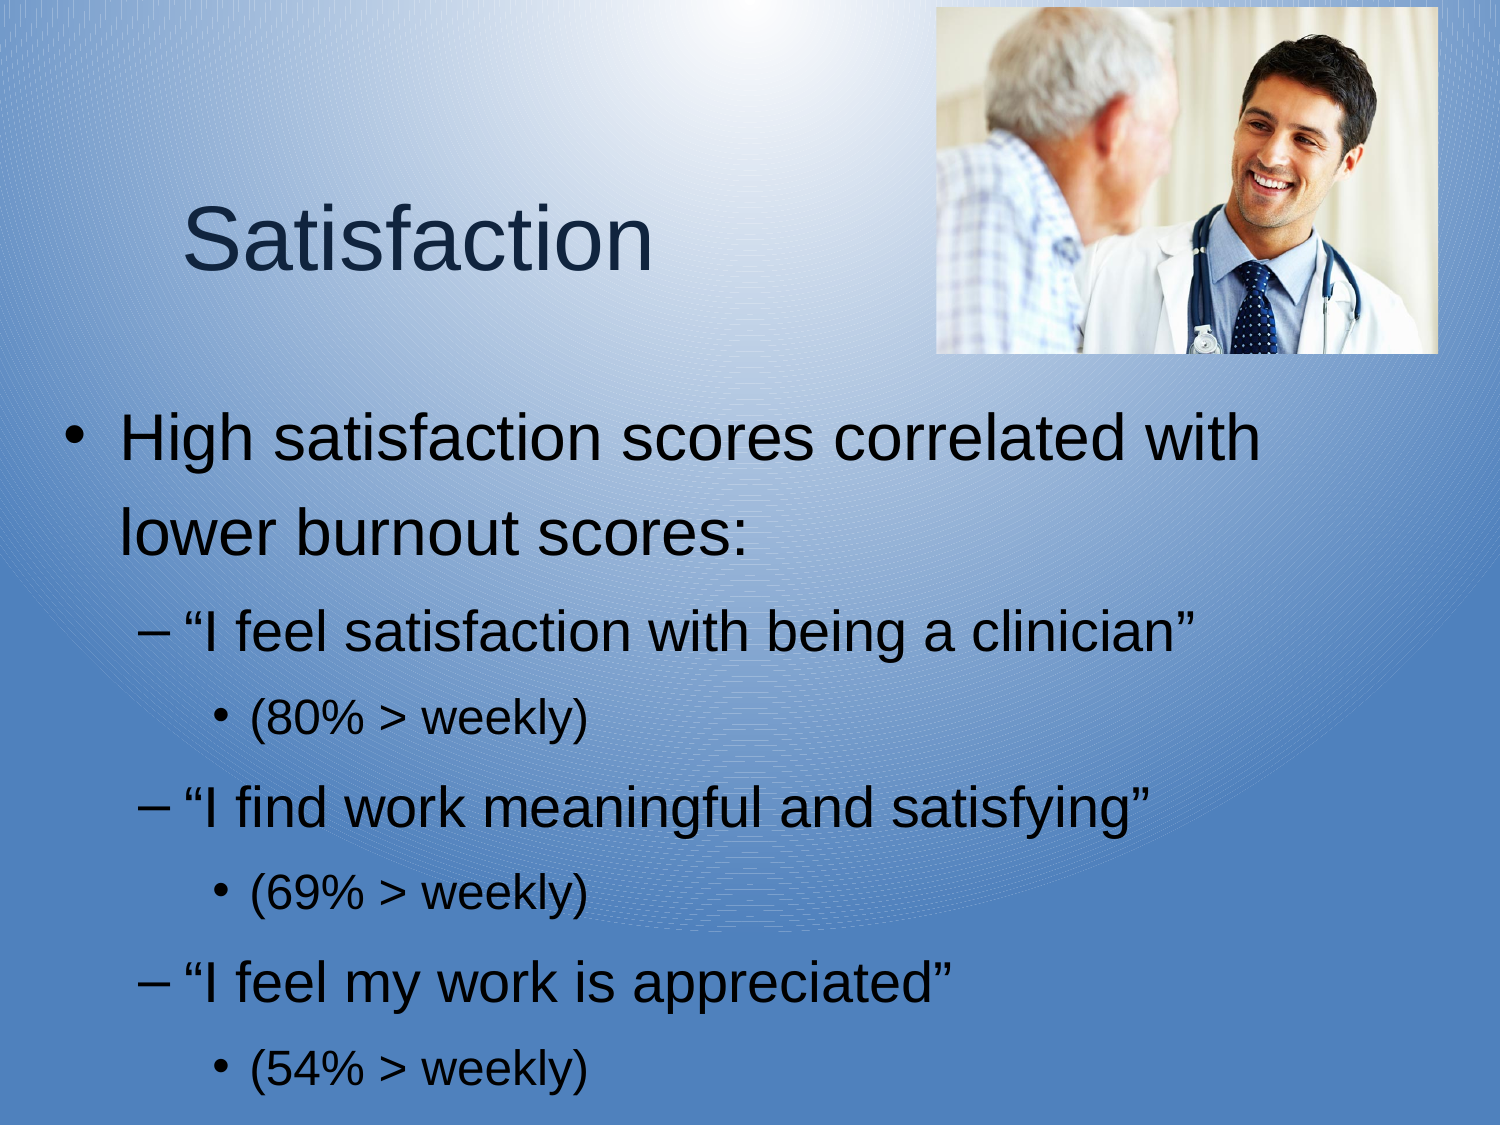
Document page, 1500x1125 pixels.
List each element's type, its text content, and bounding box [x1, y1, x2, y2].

title Satisfaction [59, 140, 779, 328]
picture [936, 6, 1439, 355]
list High satisfaction scores correlated with lower burnout scores: “I feel satisfaction with being a clinician” (80% > weekly) “I find work meaningful and satisfying” (69% > weekly) “I feel my work is appreciated” (54% > weekly) [48, 370, 1416, 1104]
